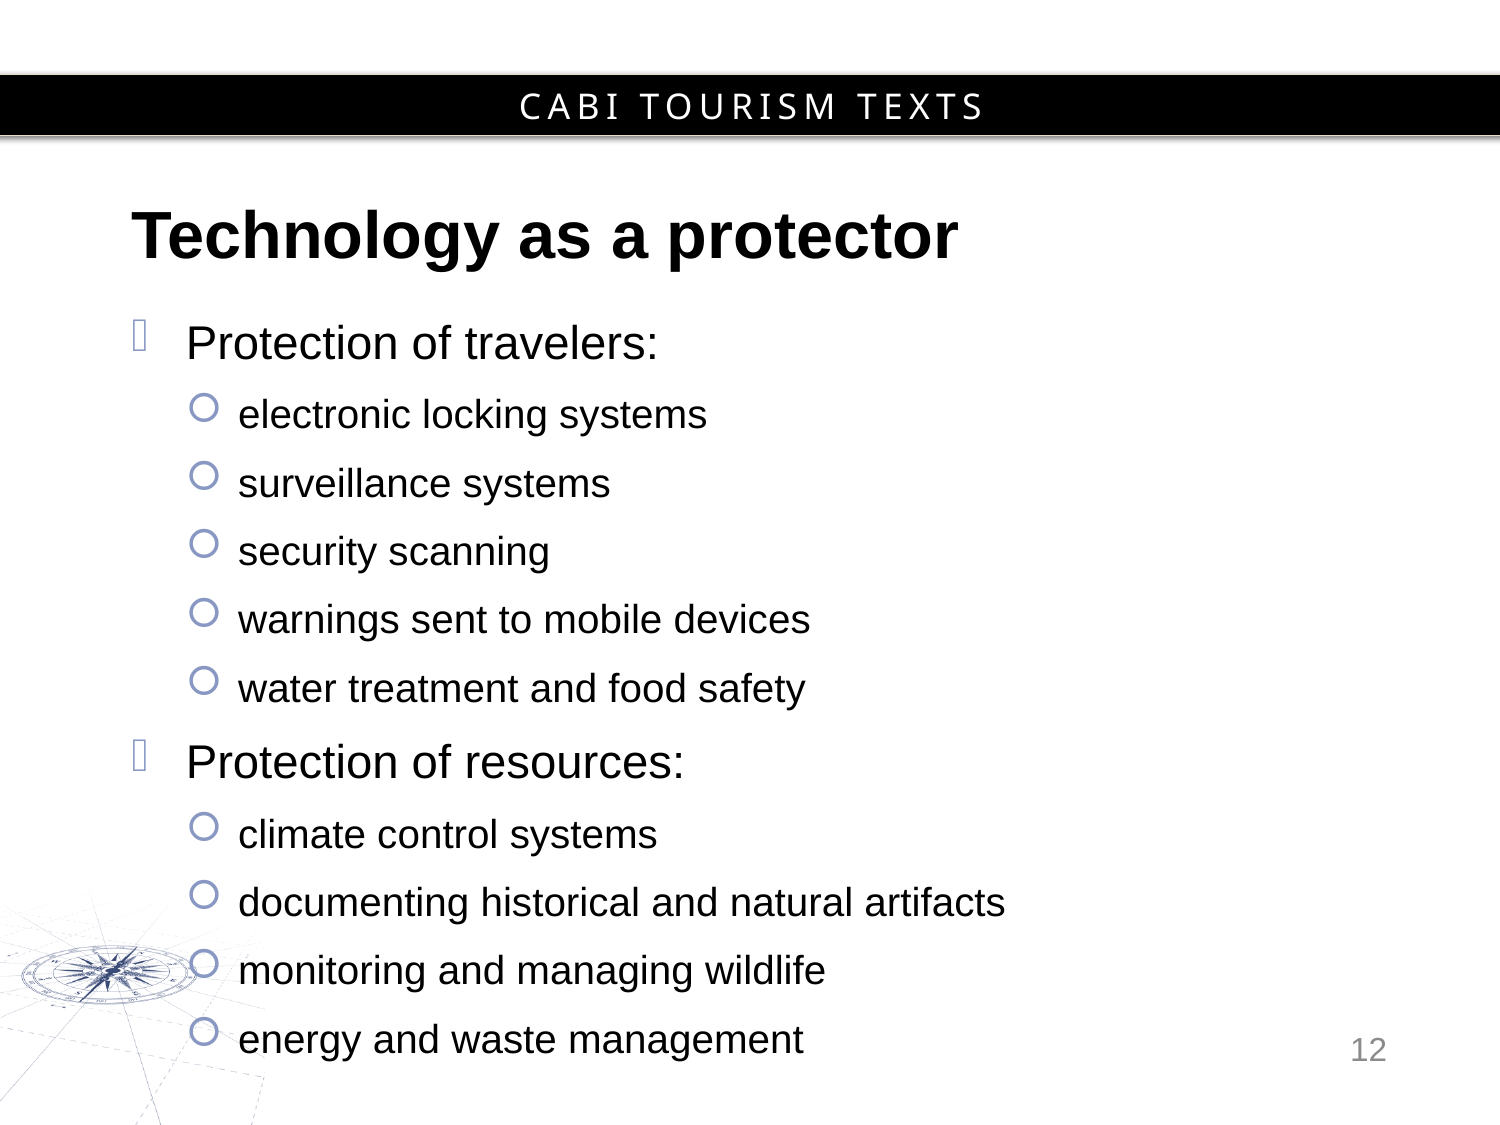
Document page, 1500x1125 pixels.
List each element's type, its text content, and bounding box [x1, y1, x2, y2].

title Technology as a protector [116, 202, 1397, 275]
list Protection of travelers: electronic locking systems surveillance systems security scanning warnings sent to mobile devices water treatment and food safety Protection of resources: climate control systems documenting historical and natural artifacts monitoring and managing wildlife energy and waste management [116, 293, 1396, 1074]
slide_number 12 [1051, 1017, 1402, 1078]
